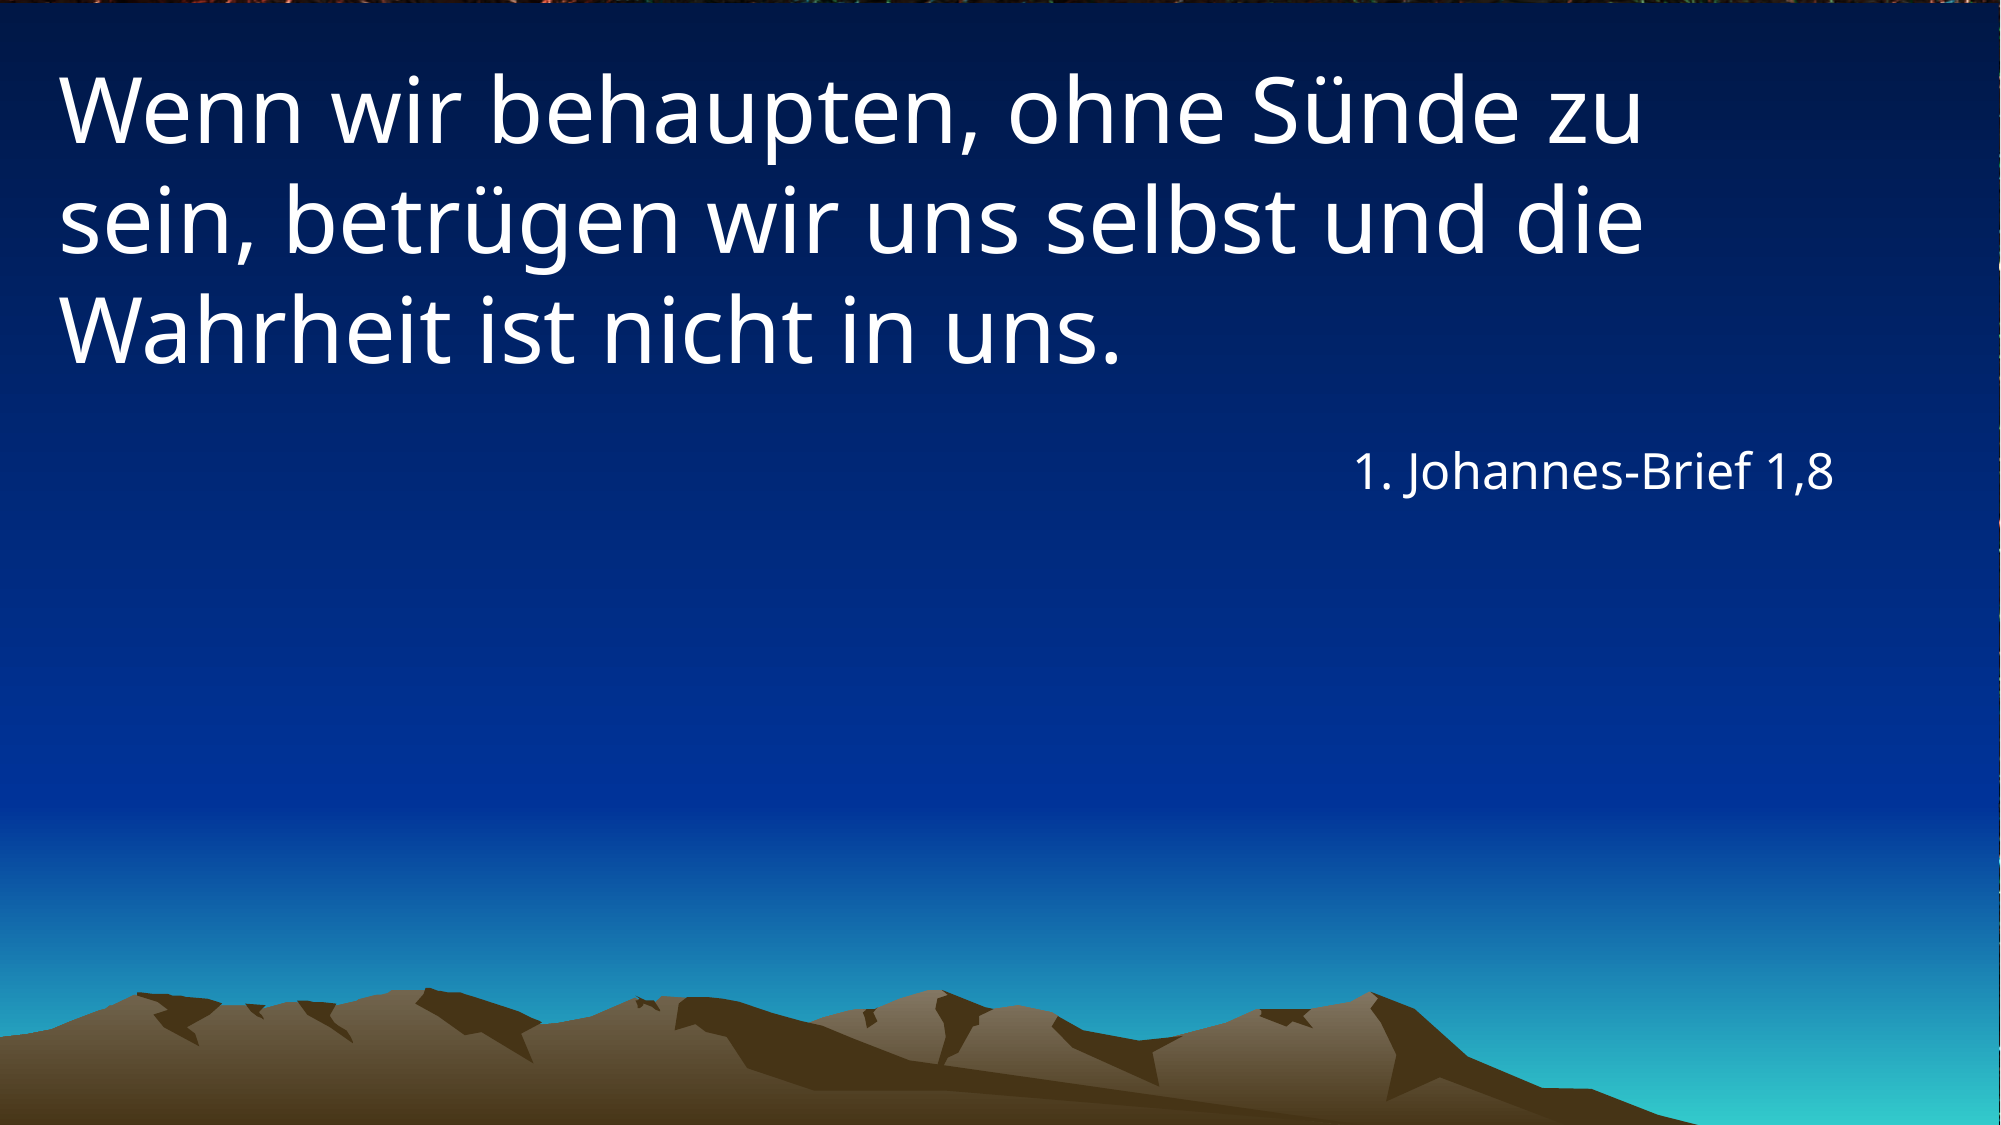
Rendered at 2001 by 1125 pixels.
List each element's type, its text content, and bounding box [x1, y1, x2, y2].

title Wenn wir behaupten, ohne Sünde zu sein, betrügen wir uns selbst und die Wahrheit ist nicht in uns. [43, 44, 1686, 390]
picture [0, 0, 2001, 709]
text_box 1. Johannes-Brief 1,8 [1212, 432, 1851, 508]
